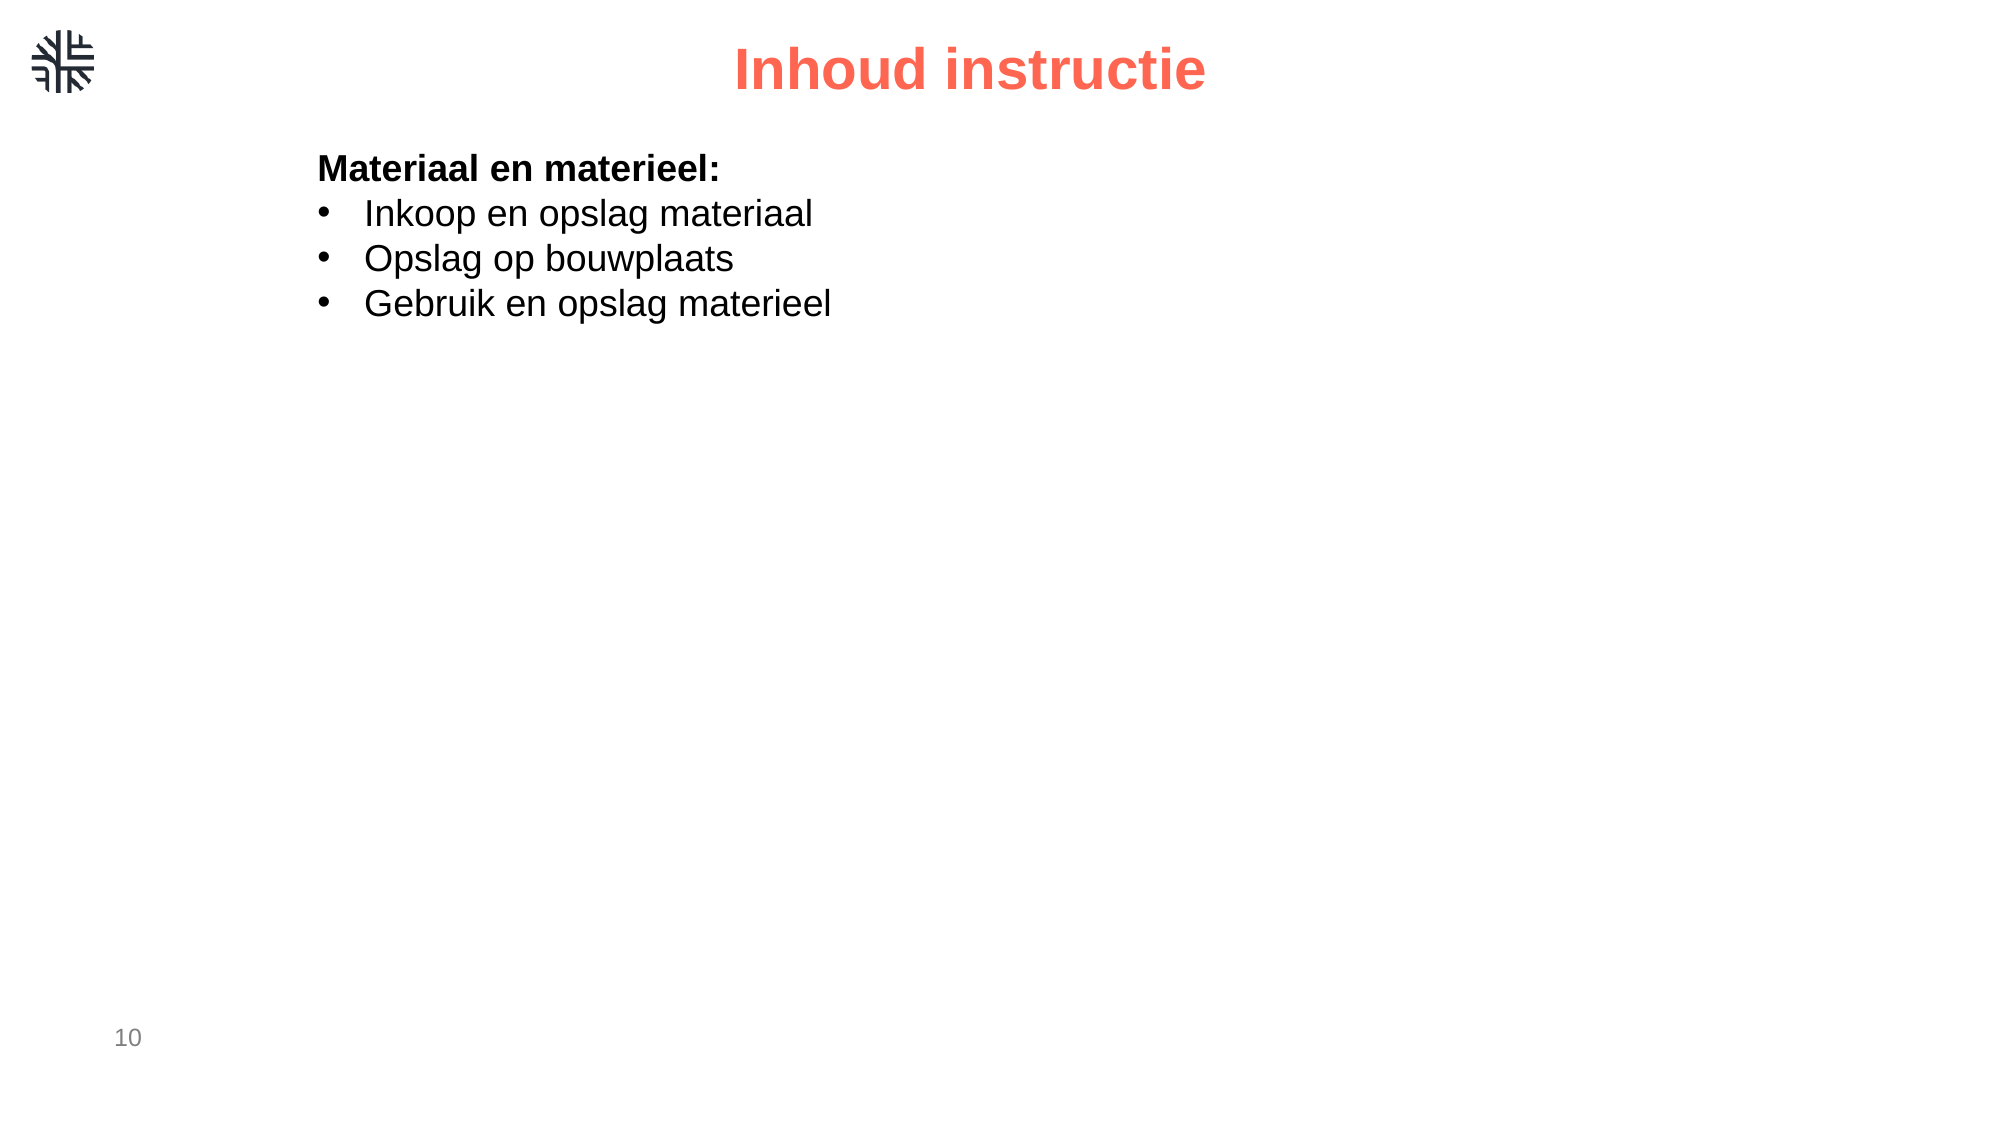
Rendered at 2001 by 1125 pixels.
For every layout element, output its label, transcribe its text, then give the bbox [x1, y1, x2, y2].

slide_number 10 [114, 1007, 222, 1067]
text_box Materiaal en materieel: Inkoop en opslag materiaal Opslag op bouwplaats Gebruik en opslag materieel [302, 136, 1944, 332]
title Inhoud instructie [95, 30, 1863, 112]
